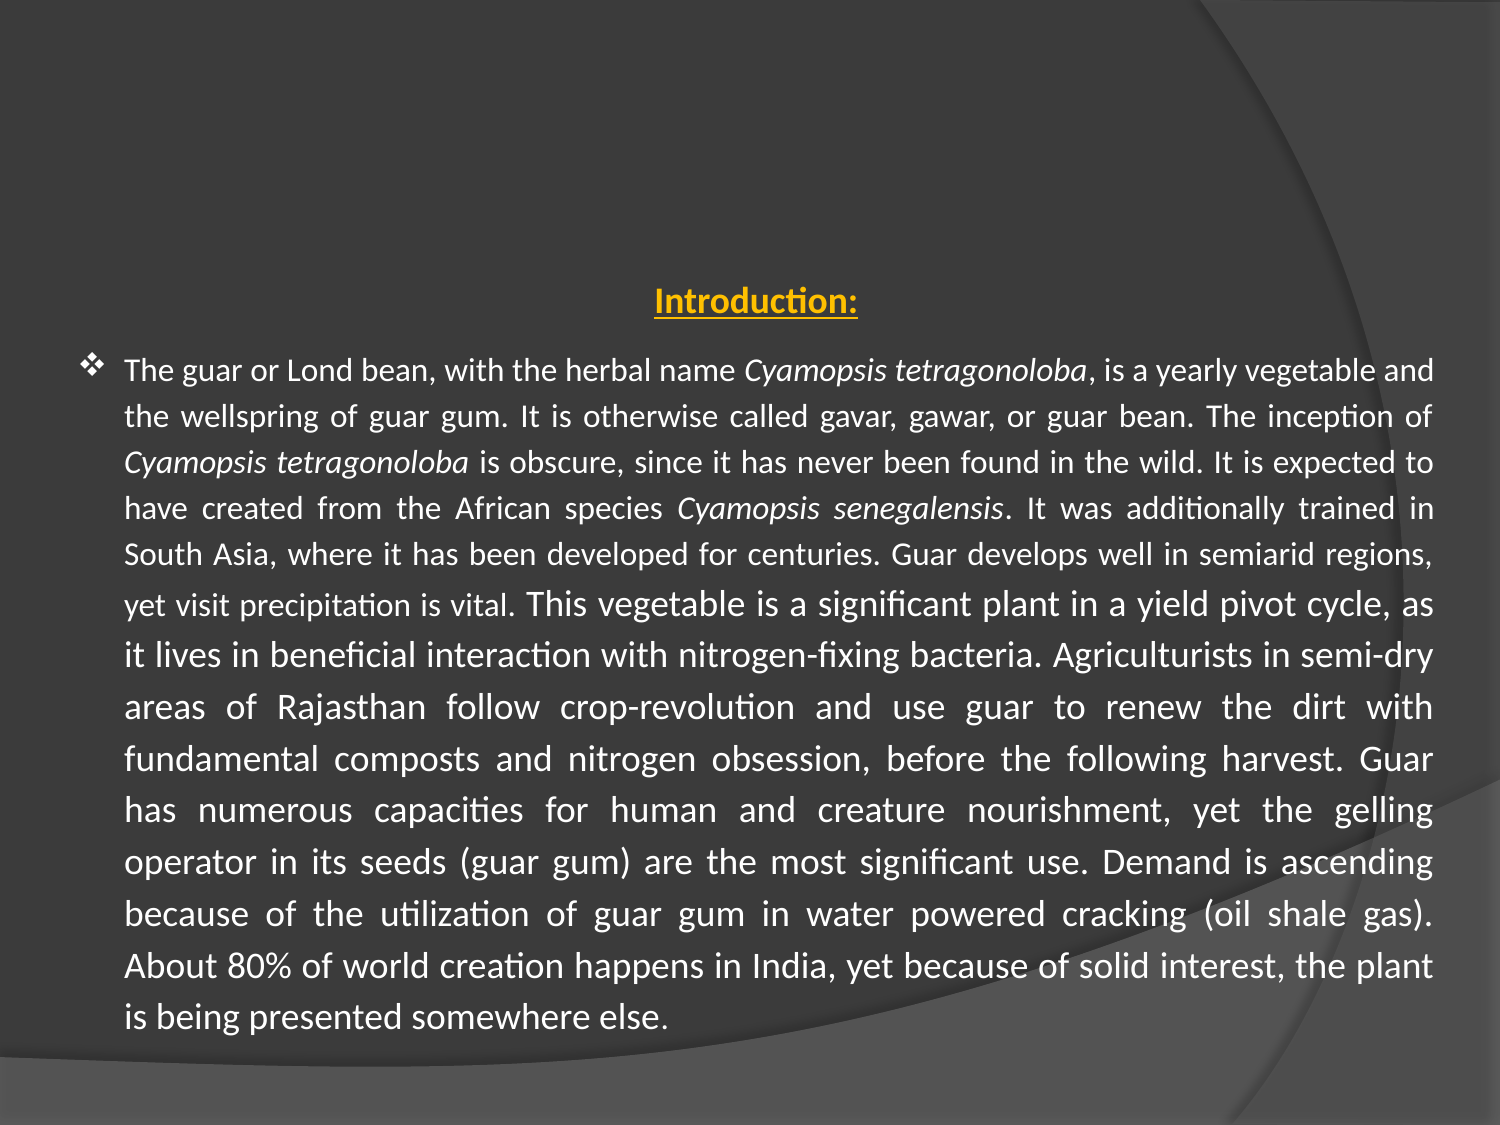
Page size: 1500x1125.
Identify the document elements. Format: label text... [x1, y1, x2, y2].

text_box Introduction: The guar or Lond bean, with the herbal name Cyamopsis tetragonoloba, is a yearly vegetable and the wellspring of guar gum. It is otherwise called gavar, gawar, or guar bean. The inception of Cyamopsis tetragonoloba is obscure, since it has never been found in the wild. It is expected to have created from the African species Cyamopsis senegalensis. It was additionally trained in South Asia, where it has been developed for centuries. Guar develops well in semiarid regions, yet visit precipitation is vital. This vegetable is a significant plant in a yield pivot cycle, as it lives in beneficial interaction with nitrogen-fixing bacteria. Agriculturists in semi-dry areas of Rajasthan follow crop-revolution and use guar to renew the dirt with fundamental composts and nitrogen obsession, before the following harvest. Guar has numerous capacities for human and creature nourishment, yet the gelling operator in its seeds (guar gum) are the most significant use. Demand is ascending because of the utilization of guar gum in water powered cracking (oil shale gas). About 80% of world creation happens in India, yet because of solid interest, the plant is being presented somewhere else. [62, 262, 1450, 1112]
